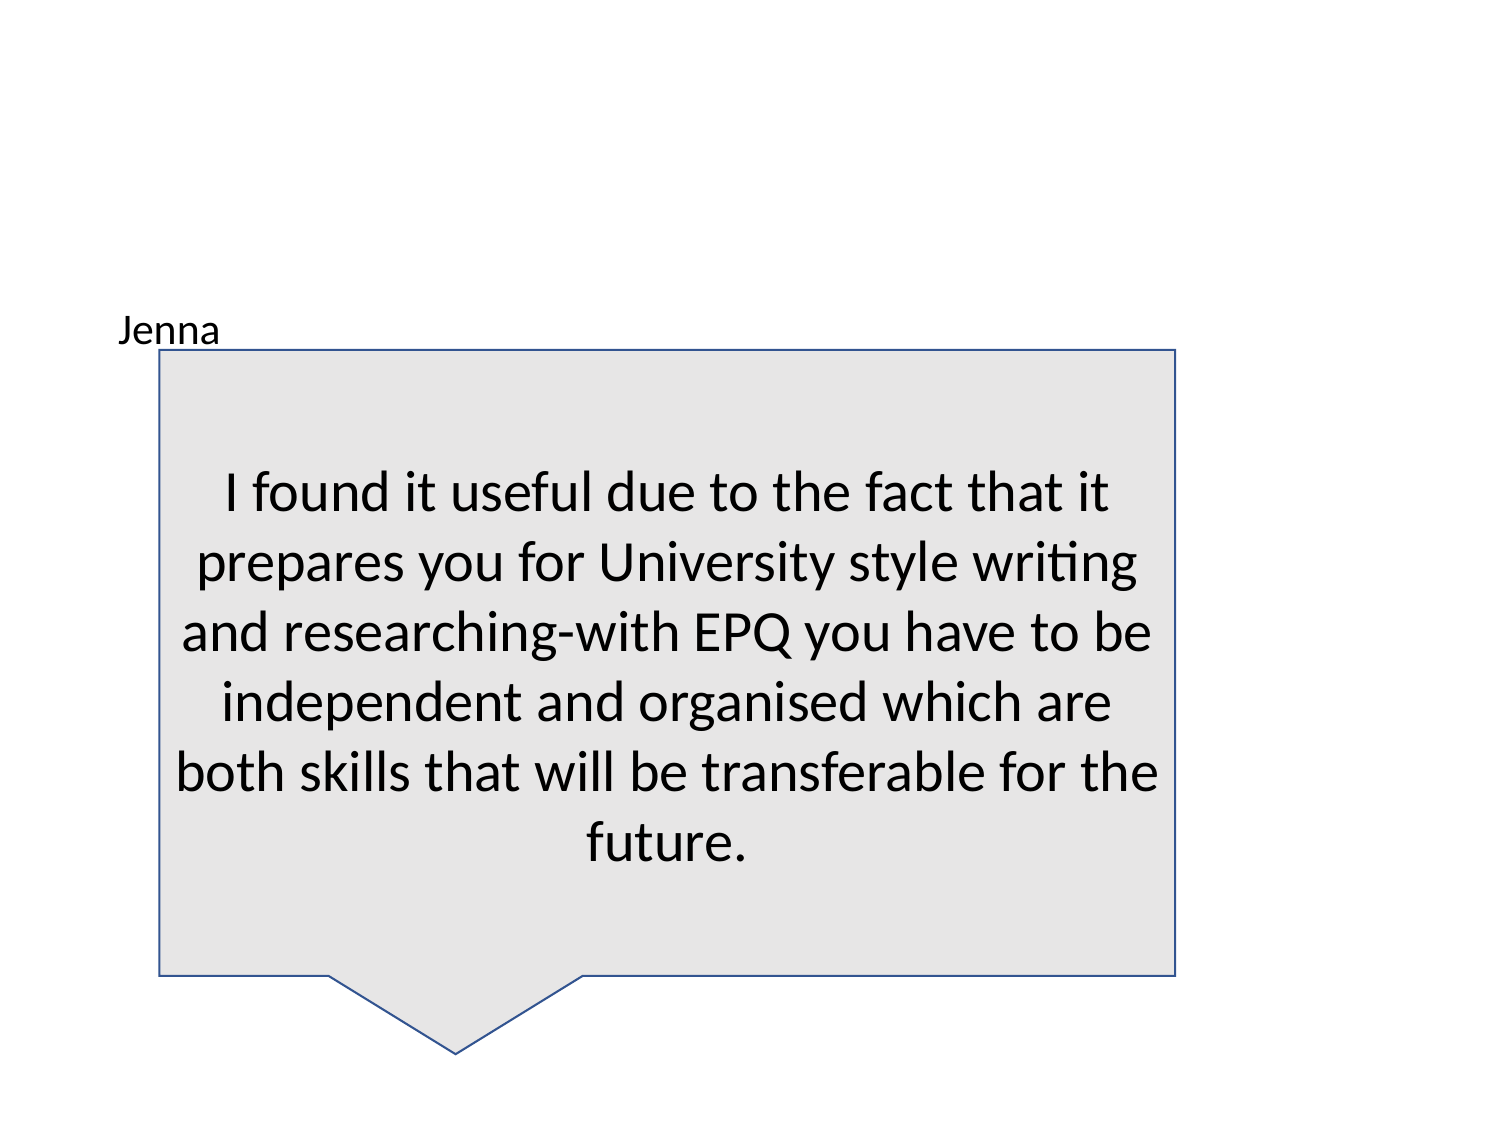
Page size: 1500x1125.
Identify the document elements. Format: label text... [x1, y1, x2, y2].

text_box I found it useful due to the fact that it prepares you for University style writing and researching-with EPQ you have to be independent and organised which are both skills that will be transferable for the future. [158, 348, 1177, 1056]
list Jenna [103, 299, 1397, 1014]
